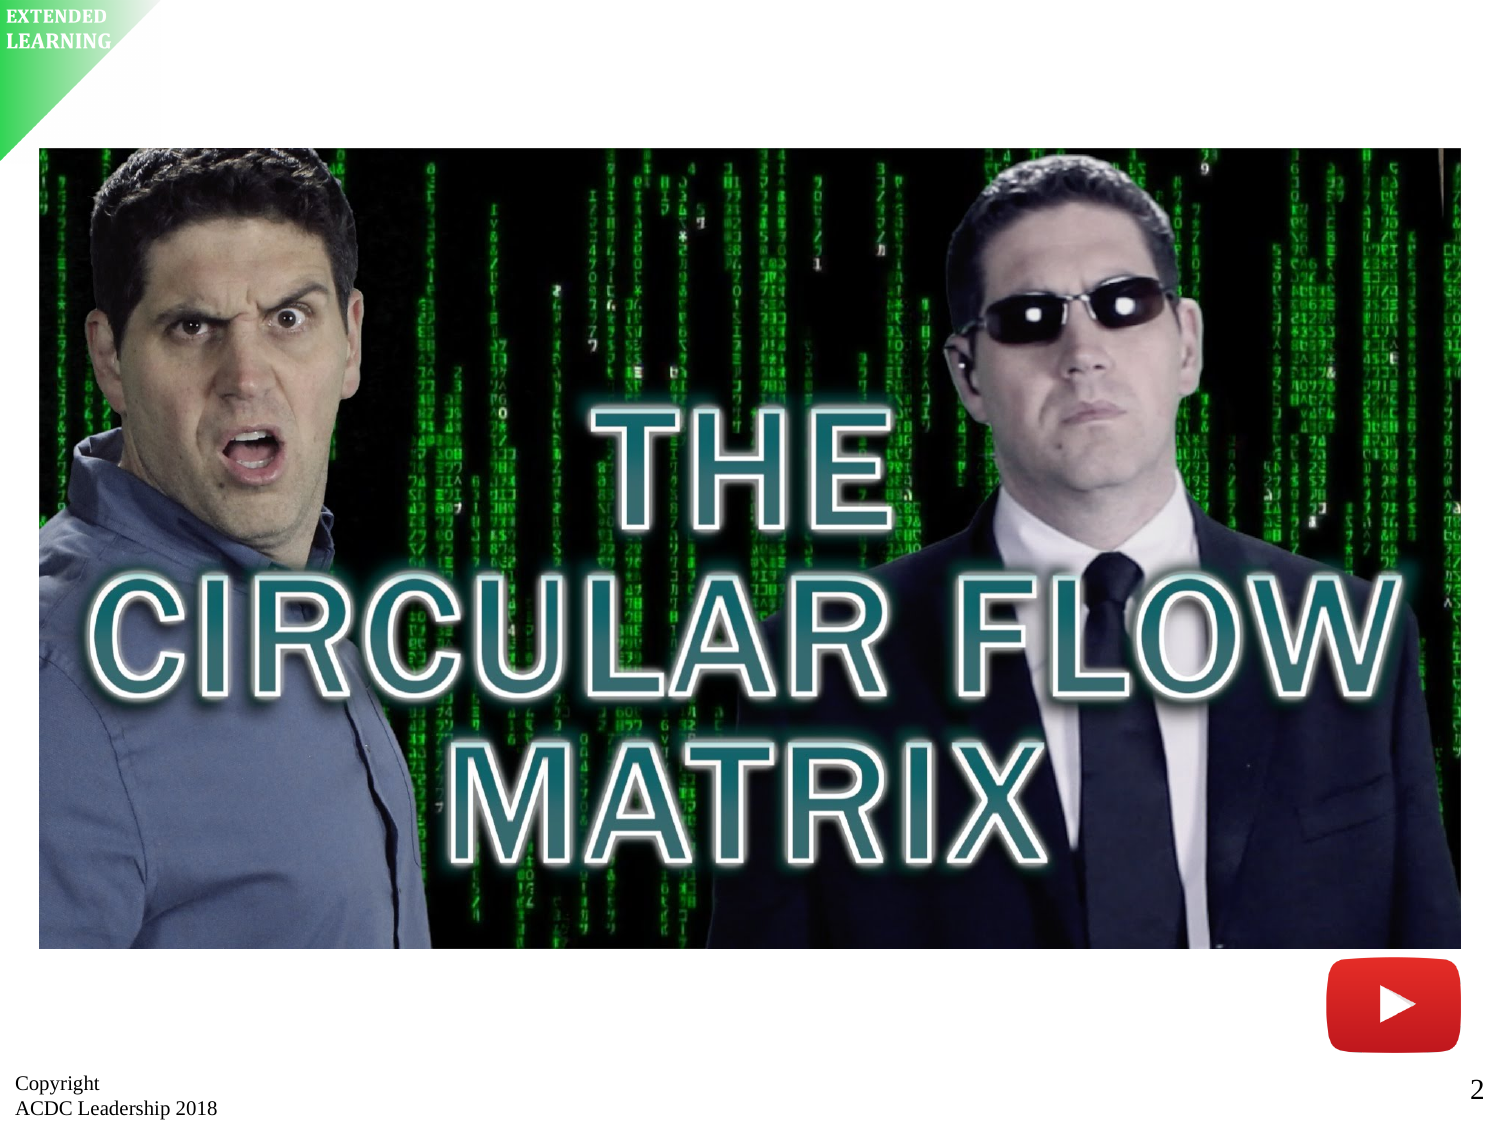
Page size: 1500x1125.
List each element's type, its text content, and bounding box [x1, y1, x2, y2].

text_box 2 [1187, 1062, 1500, 1125]
picture [0, 0, 1462, 949]
text_box Copyright ACDC Leadership 2018 [0, 1062, 250, 1125]
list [1326, 957, 1462, 1053]
